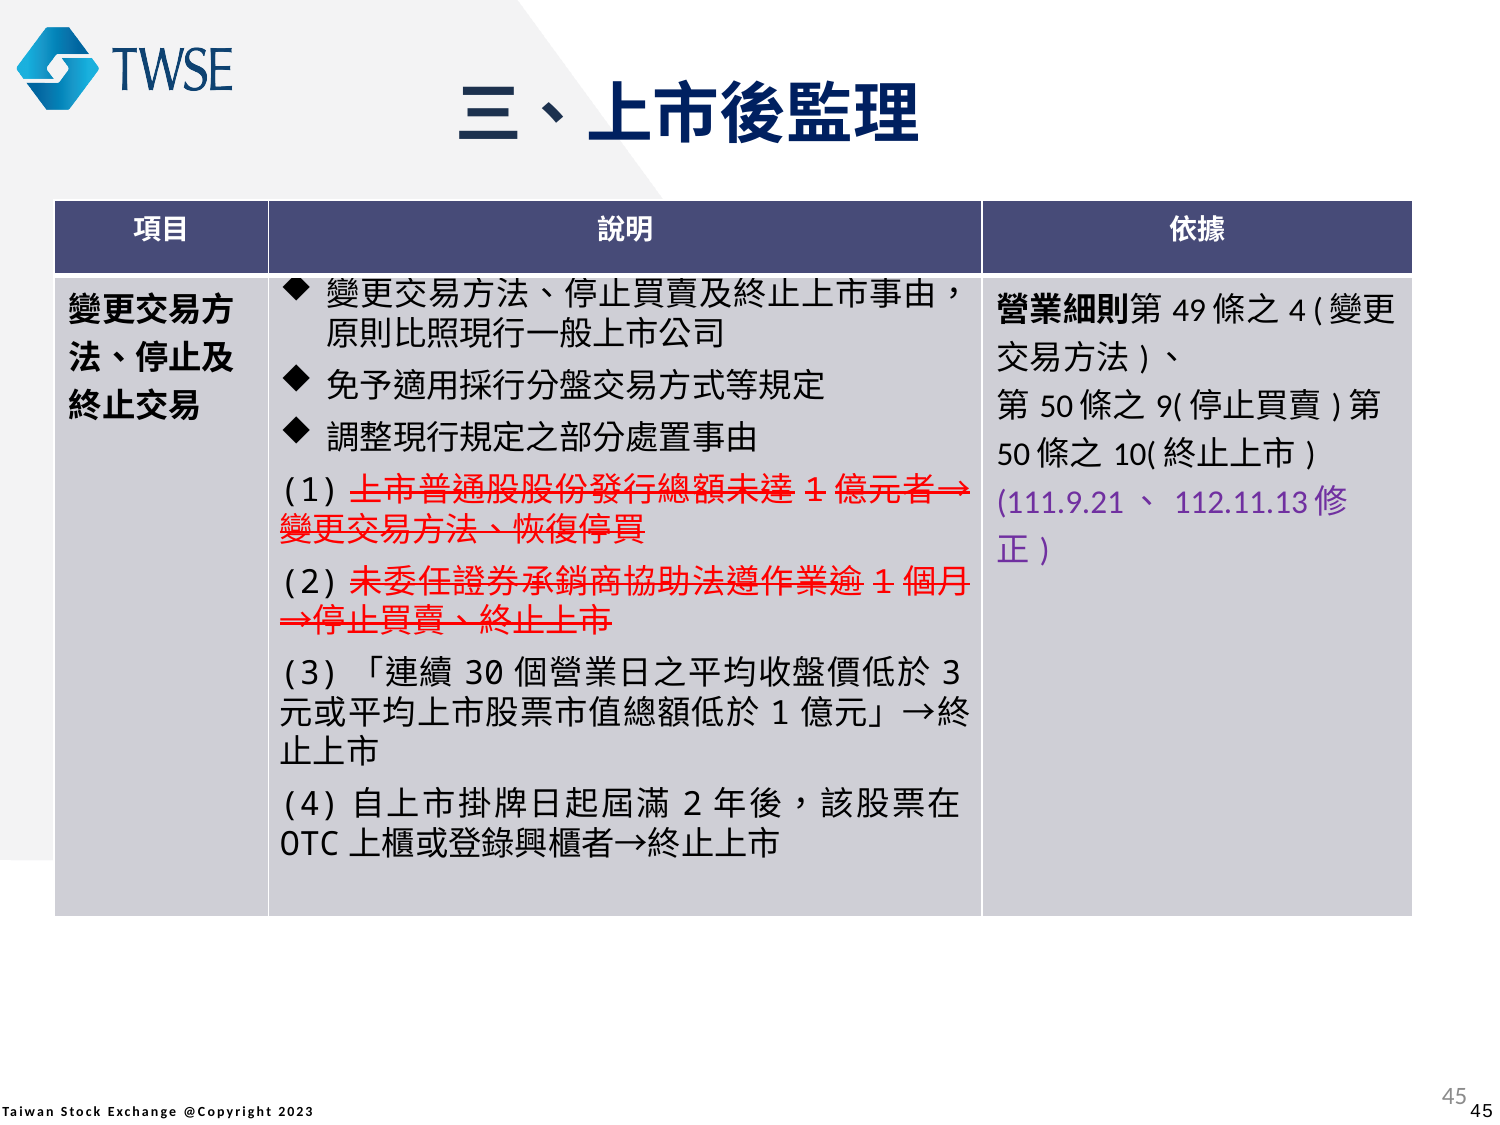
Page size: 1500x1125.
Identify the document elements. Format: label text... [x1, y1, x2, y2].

table_cell 變更交易方法、停止及終止交易 [55, 278, 268, 916]
table_header 依據 [983, 201, 1412, 273]
table_header 項目 [55, 201, 268, 273]
picture [0, 0, 751, 879]
table_header 說明 [269, 201, 981, 273]
text_box 44 [1387, 1065, 1483, 1125]
table_cell 變更交易方法、停止買賣及終止上市事由，原則比照現行一般上市公司 免予適用採行分盤交易方式等規定 調整現行規定之部分處置事由 (1)上市普通股股份發行總額未達1億元者→變更交易方法、恢復停買 (2)未委任證券承銷商協助法遵作業逾1個月→停止買賣、終止上市 (3)「連續30個營業日之平均收盤價低於3元或平均上市股票市值總額低於1億元」→終止上市 (4)自上市掛牌日起屆滿2年後，該股票在OTC上櫃或登錄興櫃者→終止上市 [269, 278, 981, 916]
table_cell 營業細則第49條之4 (變更交易方法)、 第50條之9(停止買賣)第50條之10(終止上市) (111.9.21、112.11.13修正) [983, 278, 1412, 916]
slide_number 44 [1483, 1080, 1500, 1125]
text_box 三、上市後監理 [37, 64, 1339, 159]
